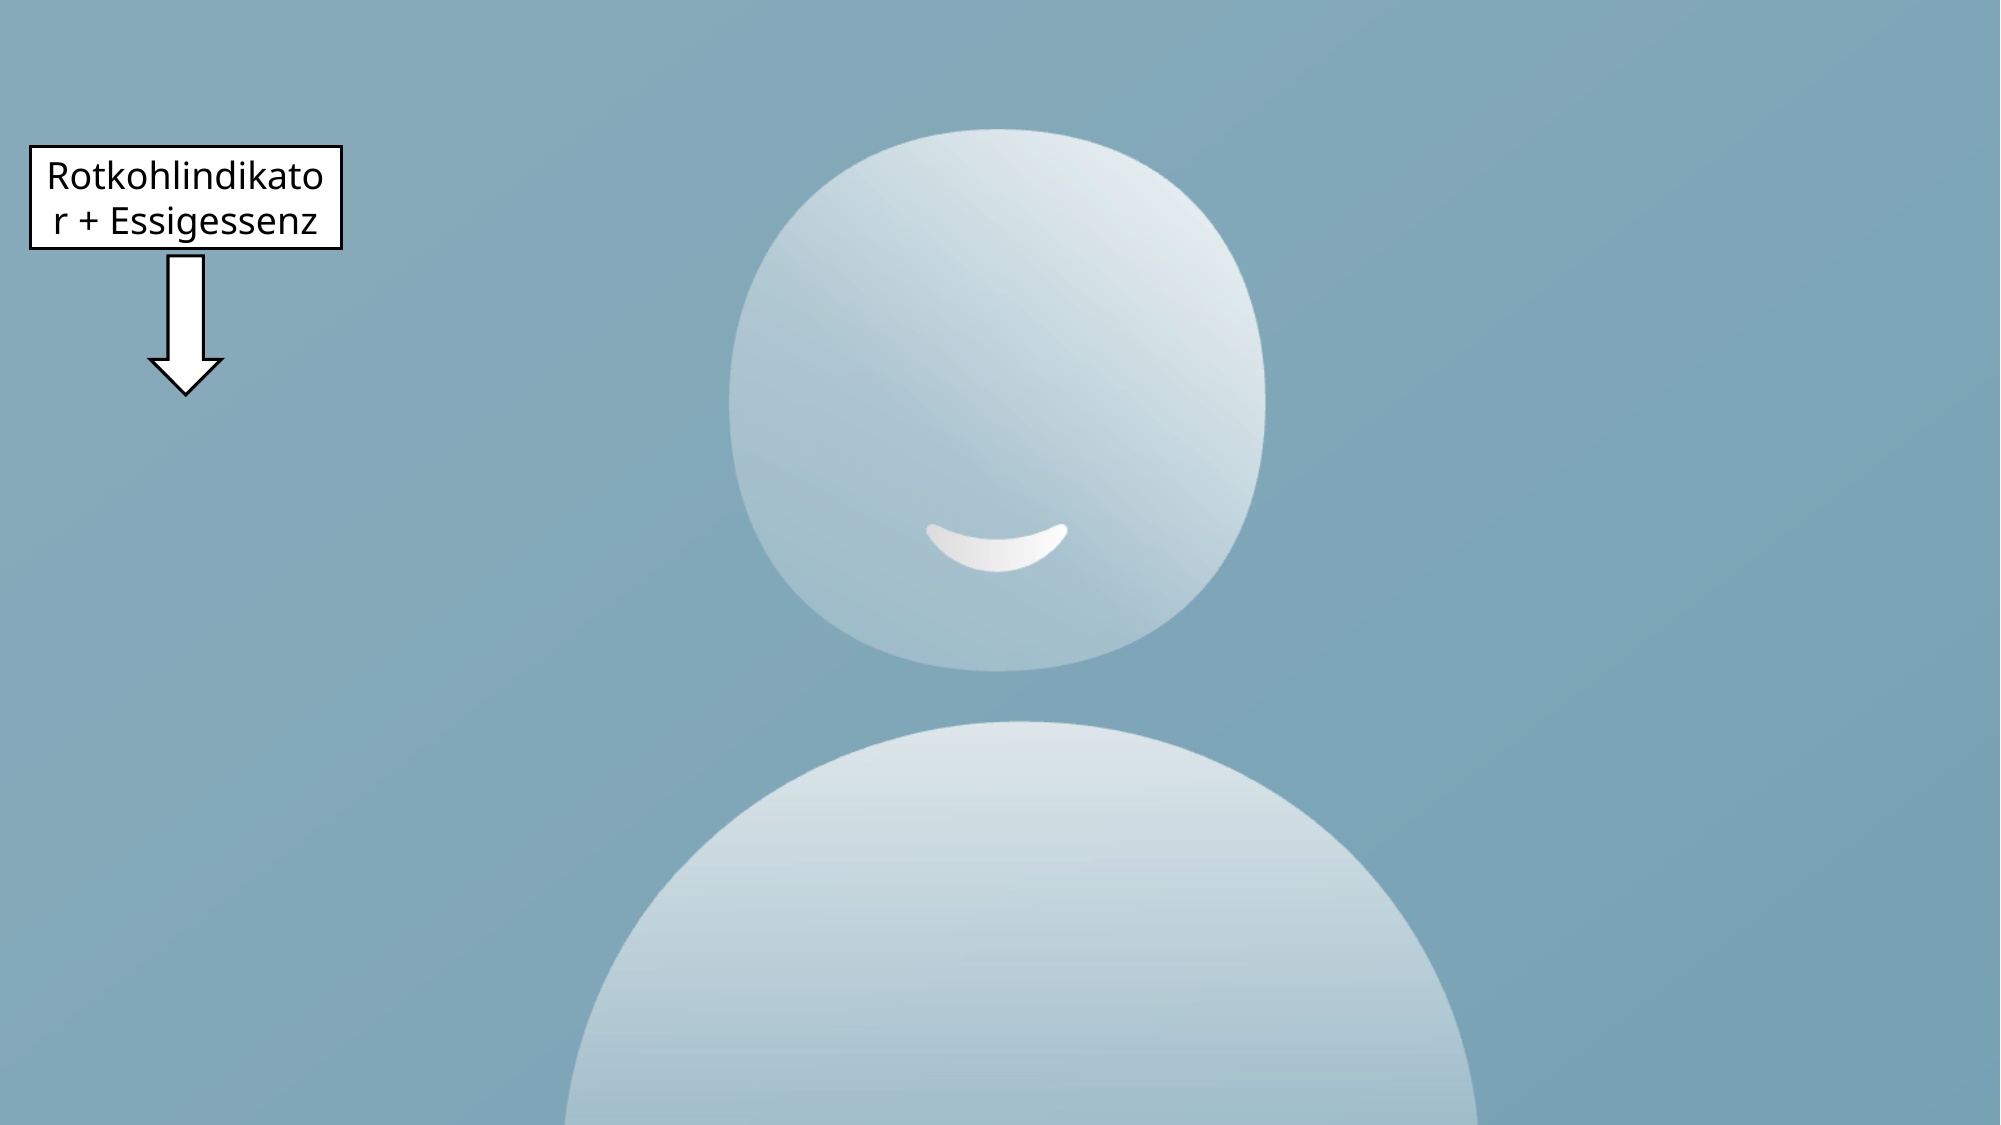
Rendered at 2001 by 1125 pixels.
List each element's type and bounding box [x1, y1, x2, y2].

list [0, 0, 2000, 1125]
